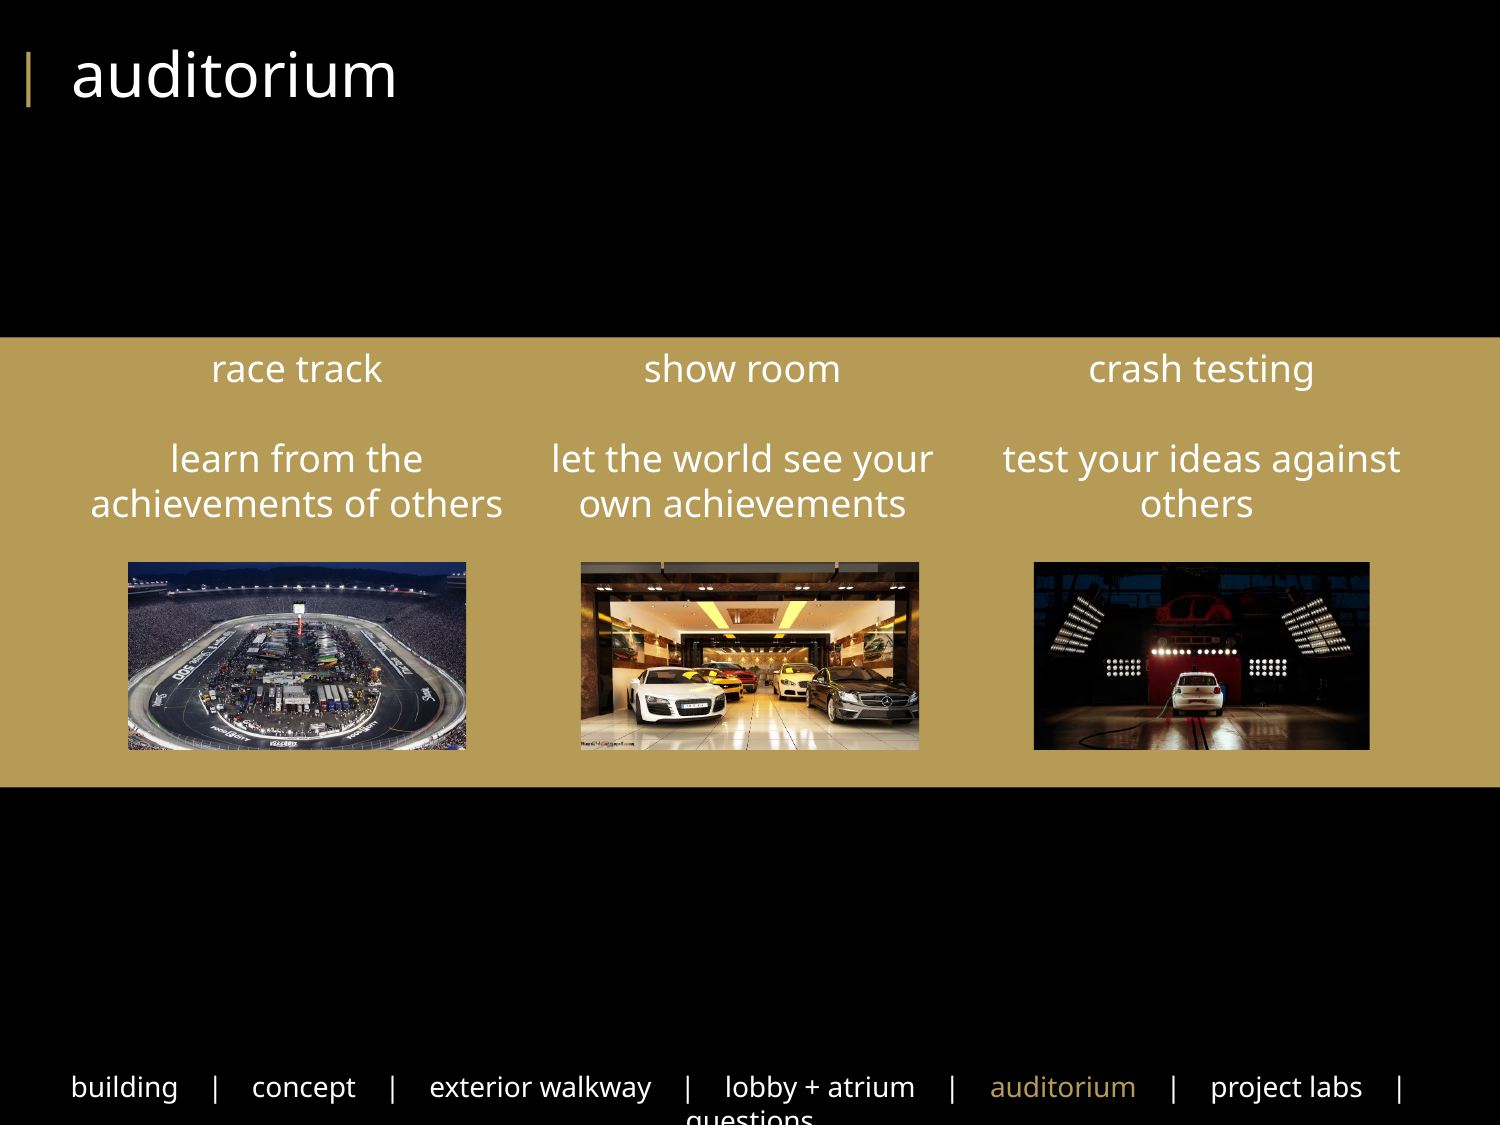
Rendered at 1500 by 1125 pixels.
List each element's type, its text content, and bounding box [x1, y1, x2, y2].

picture [580, 562, 920, 750]
text_box race track learn from the achievements of others [74, 337, 519, 533]
text_box [0, 336, 1500, 788]
picture [1033, 562, 1370, 750]
text_box building | concept | exterior walkway | lobby + atrium | auditorium | project labs | questions [0, 1062, 1500, 1125]
text_box crash testing test your ideas against others [978, 337, 1425, 533]
text_box | auditorium [0, 27, 449, 118]
picture [127, 562, 467, 750]
text_box show room let the world see your own achievements [519, 337, 966, 533]
